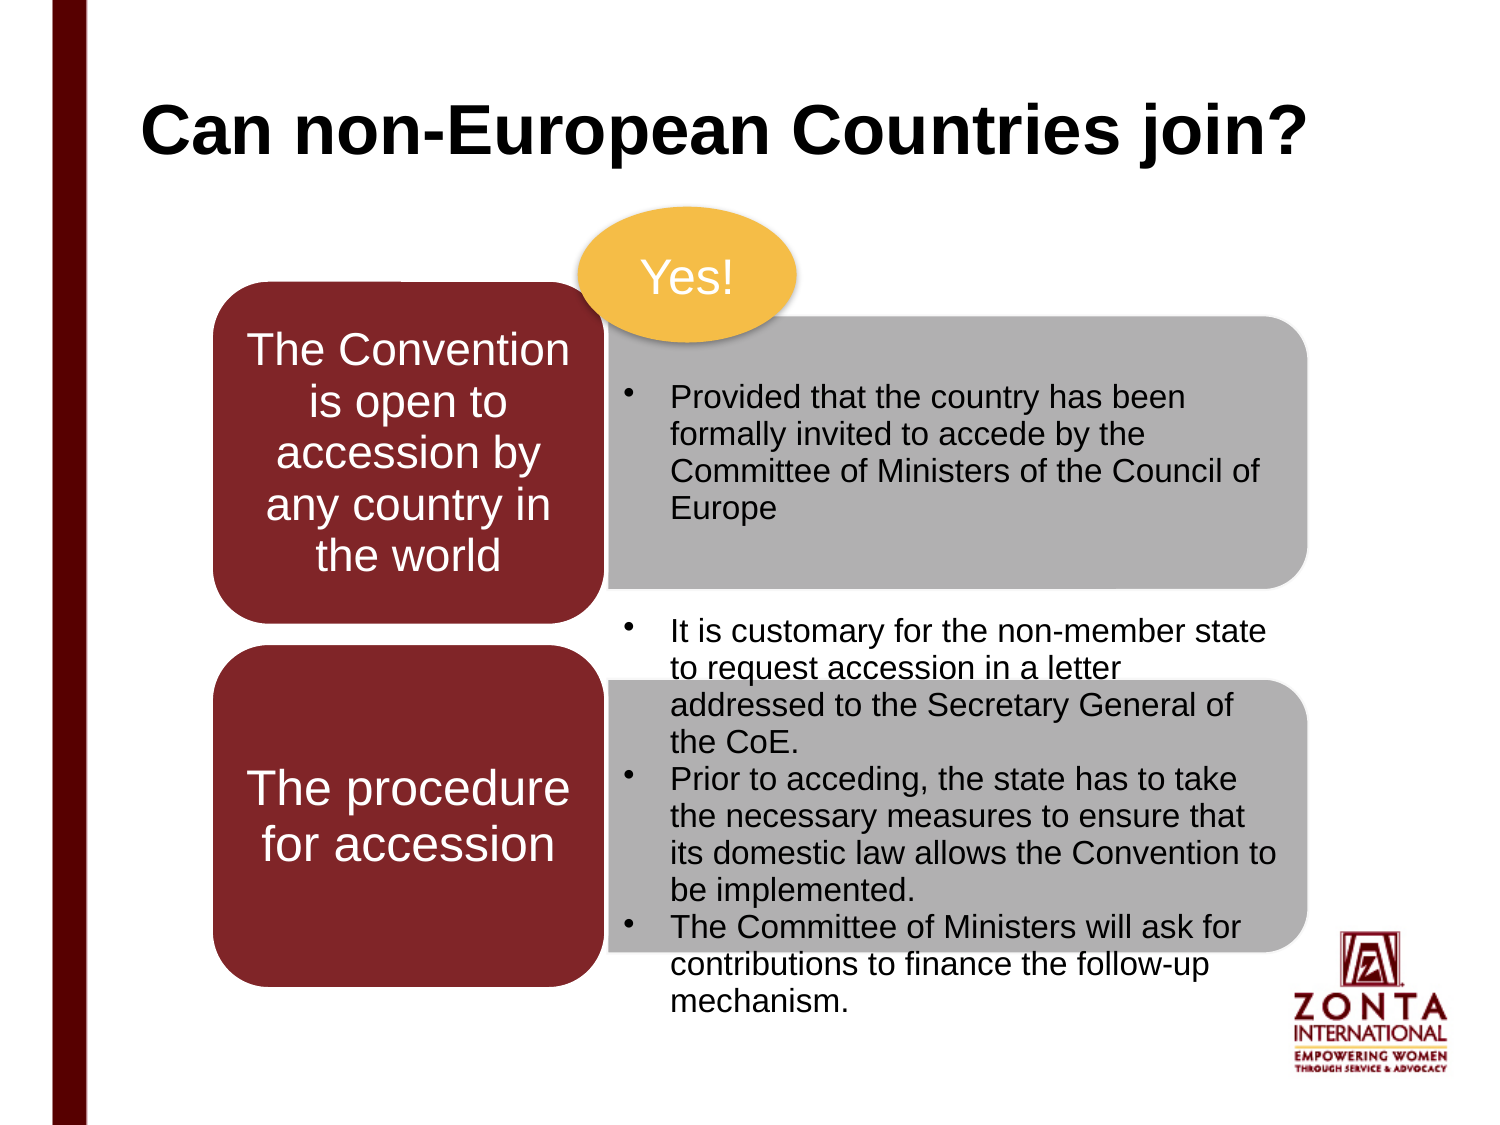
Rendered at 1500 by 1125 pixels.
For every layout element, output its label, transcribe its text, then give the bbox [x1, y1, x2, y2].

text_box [210, 279, 1310, 990]
title Can non-European Countries join? [125, 45, 1425, 207]
text_box Yes! [576, 205, 798, 278]
picture [0, 0, 1500, 1125]
